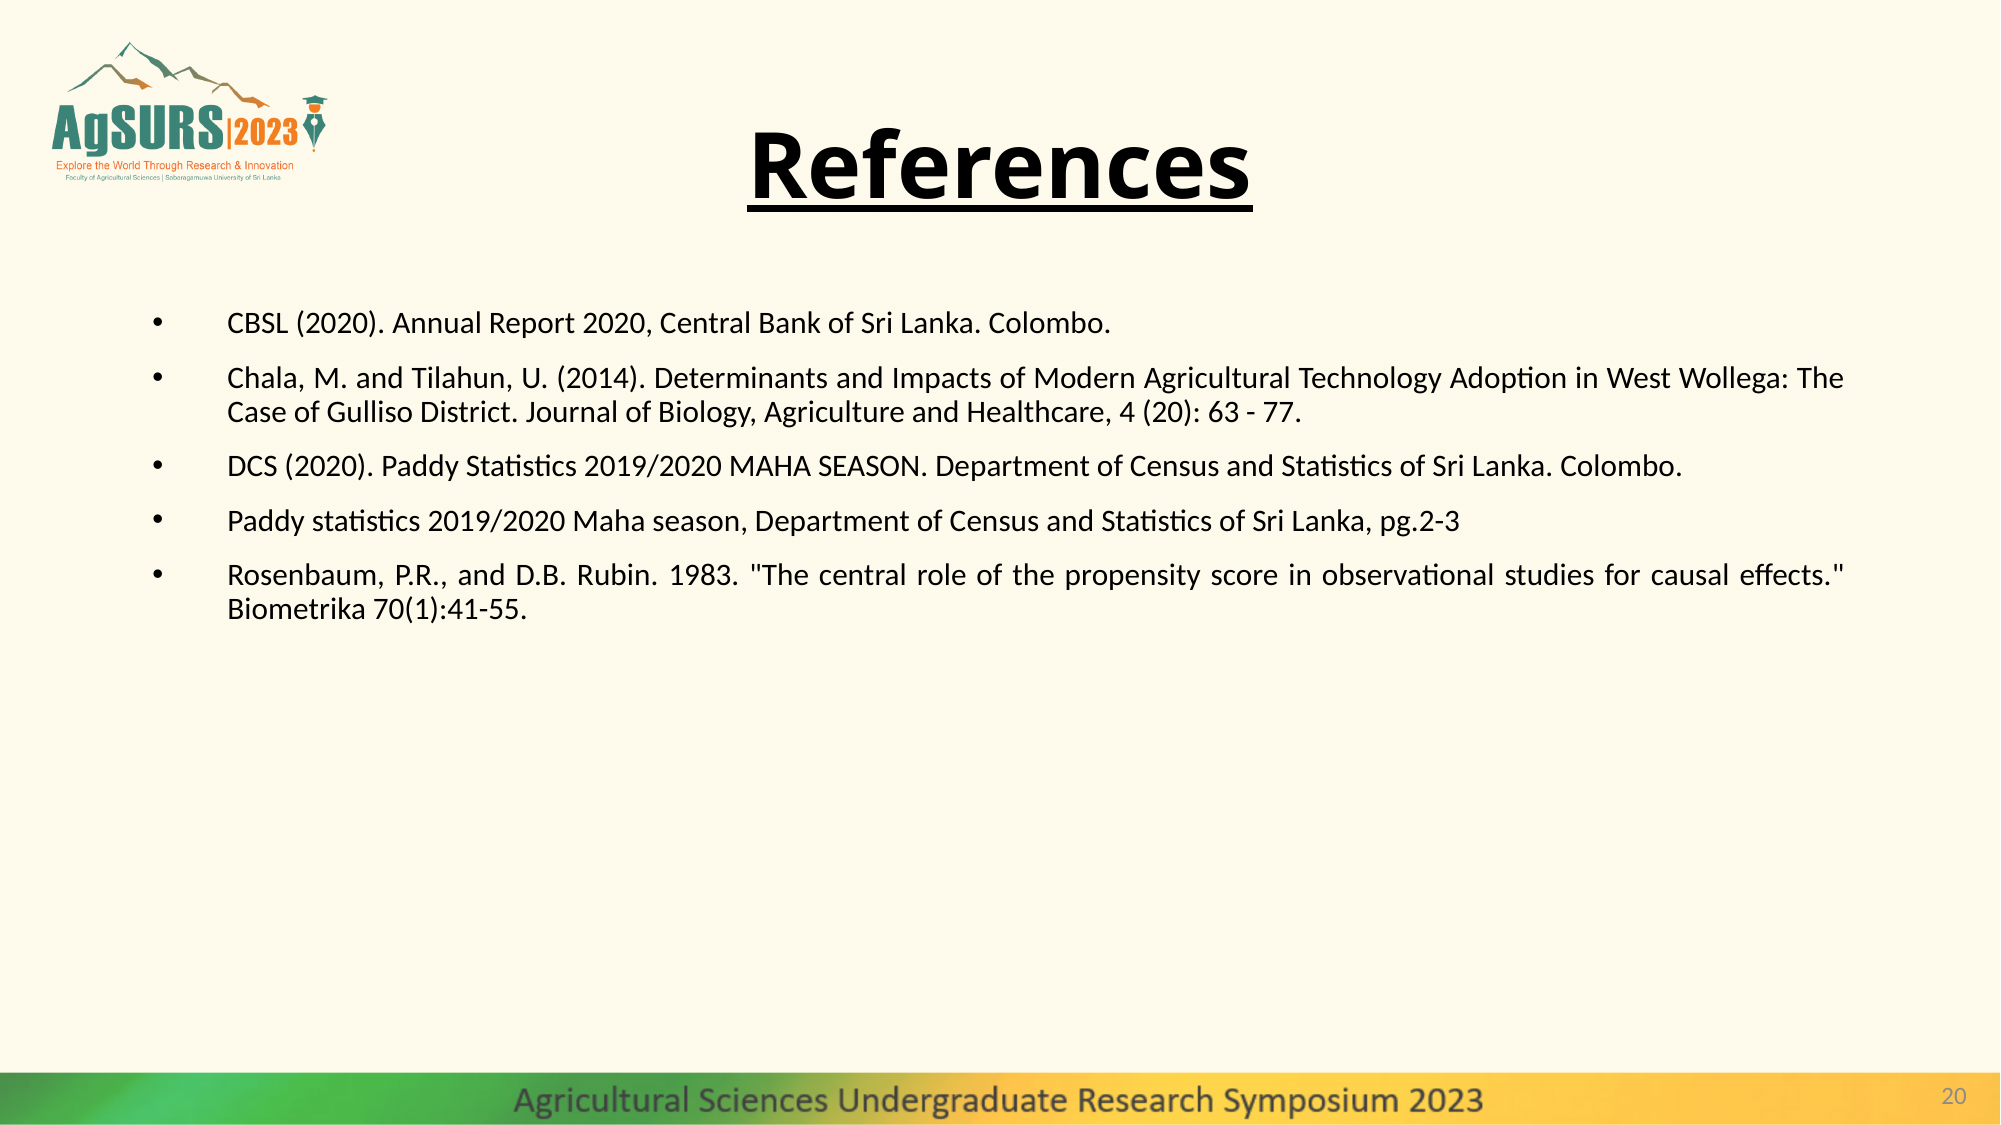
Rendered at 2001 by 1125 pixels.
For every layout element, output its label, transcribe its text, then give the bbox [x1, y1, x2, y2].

picture [0, 0, 2000, 1125]
list CBSL (2020). Annual Report 2020, Central Bank of Sri Lanka. Colombo. Chala, M. and Tilahun, U. (2014). Determinants and Impacts of Modern Agricultural Technology Adoption in West Wollega: The Case of Gulliso District. Journal of Biology, Agriculture and Healthcare, 4 (20): 63 - 77. DCS (2020). Paddy Statistics 2019/2020 MAHA SEASON. Department of Census and Statistics of Sri Lanka. Colombo. Paddy statistics 2019/2020 Maha season, Department of Census and Statistics of Sri Lanka, pg.2-3 Rosenbaum, P.R., and D.B. Rubin. 1983. "The central role of the propensity score in observational studies for causal effects." Biometrika 70(1):41-55. [137, 299, 1863, 1014]
title References [137, 59, 1863, 278]
slide_number 20 [1531, 1065, 1982, 1125]
